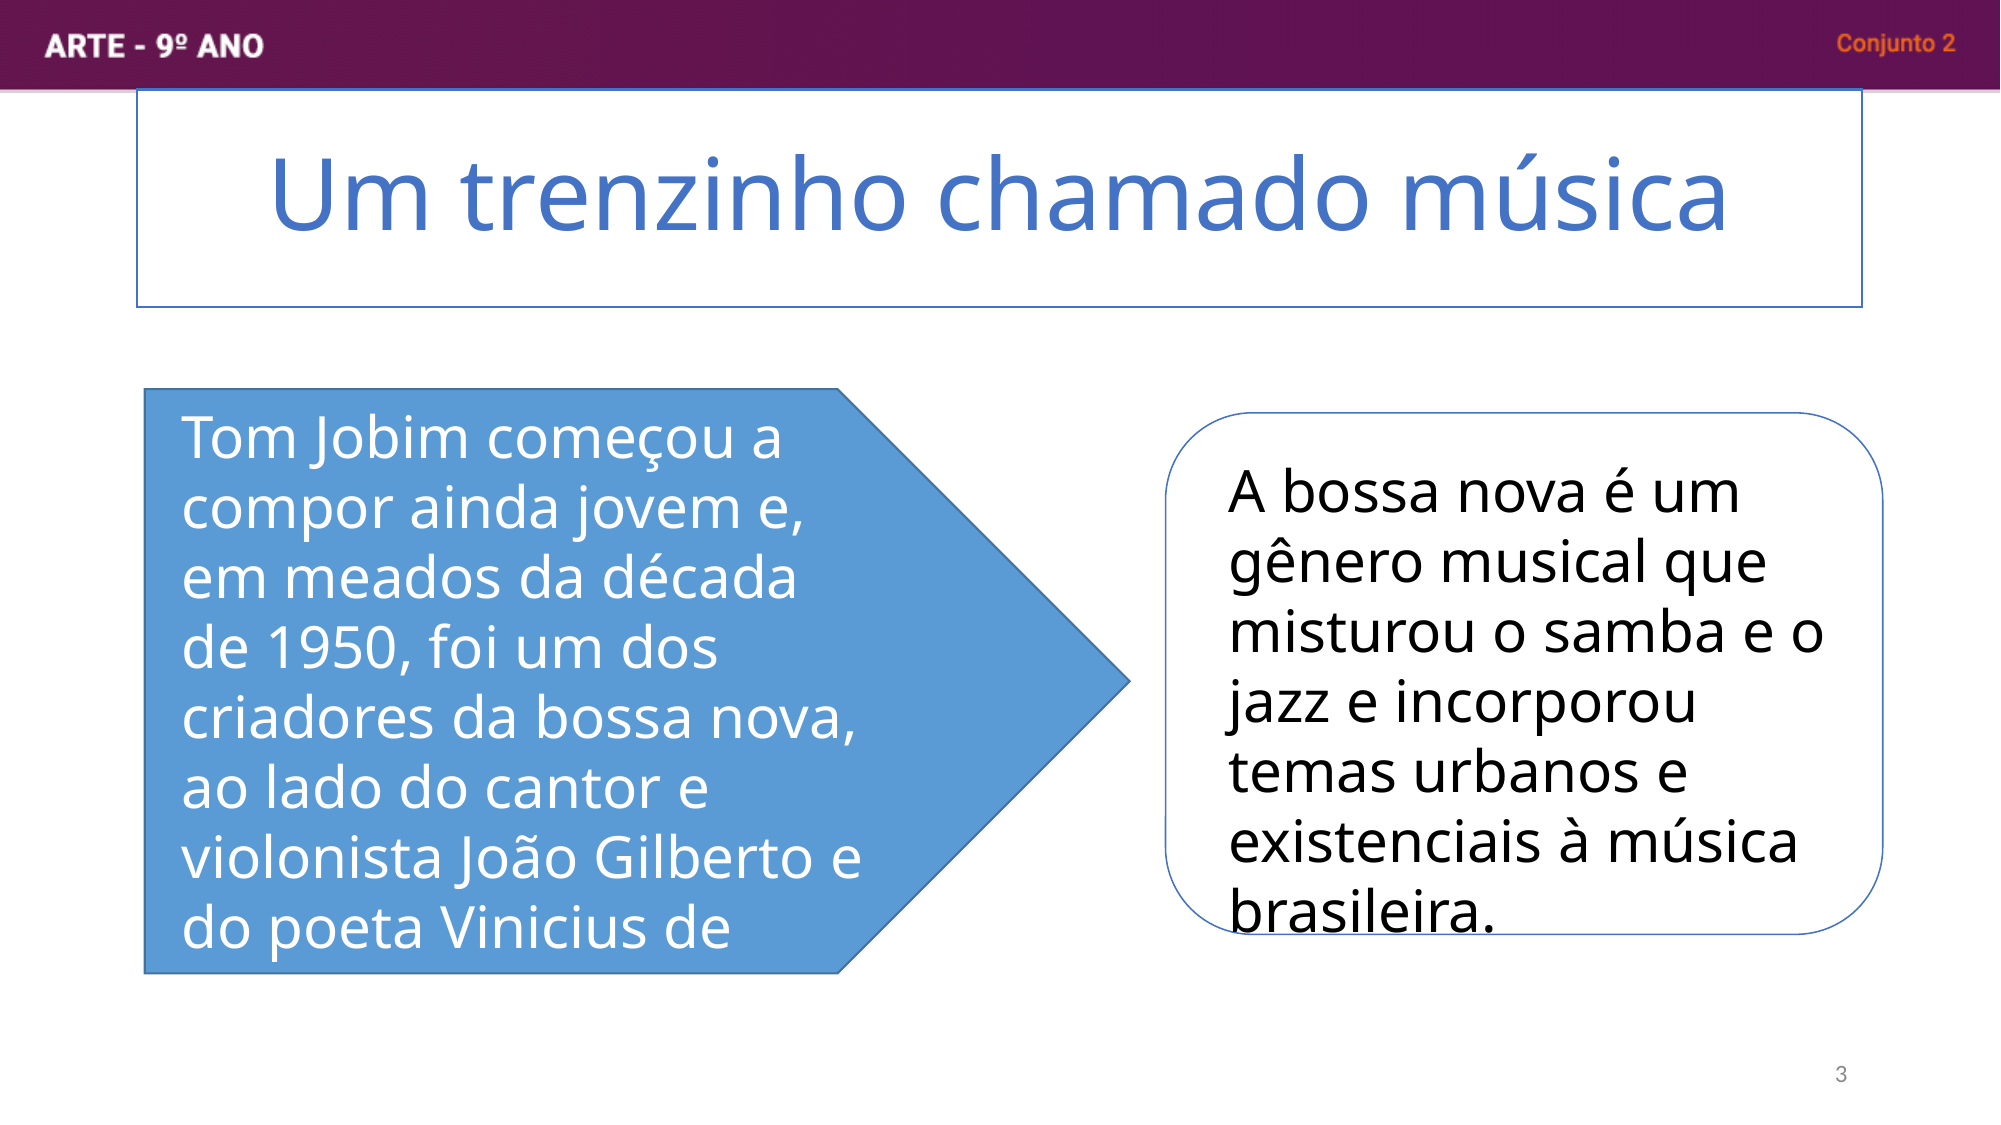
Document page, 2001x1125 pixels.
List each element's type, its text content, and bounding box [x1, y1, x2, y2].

text_box [896, 446, 1132, 917]
text_box Tom Jobim começou a compor ainda jovem e, em meados da década de 1950, foi um dos criadores da bossa nova, ao lado do cantor e violonista João Gilberto e do poeta Vinicius de Moraes. [166, 393, 896, 1038]
text_box Um trenzinho chamado música [136, 93, 1863, 308]
text_box [1165, 412, 1865, 925]
picture [0, 0, 2000, 93]
text_box [143, 388, 843, 975]
text_box A bossa nova é um gênero musical que misturou o samba e o jazz e incorporou temas urbanos e existenciais à música brasileira. [1213, 447, 1883, 952]
slide_number 3 [1412, 1042, 1863, 1103]
